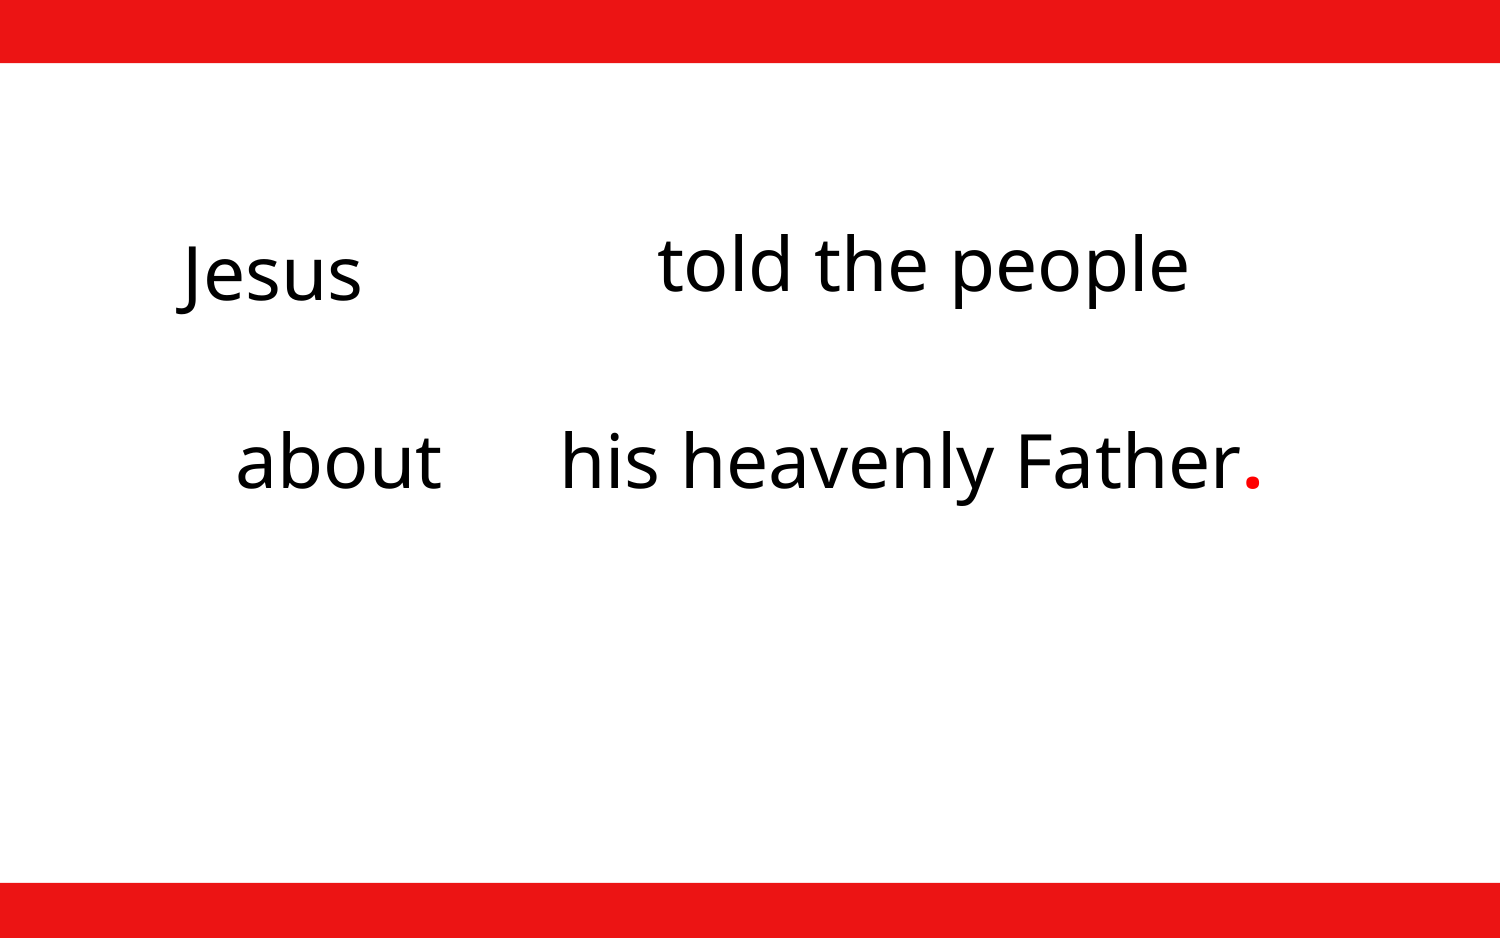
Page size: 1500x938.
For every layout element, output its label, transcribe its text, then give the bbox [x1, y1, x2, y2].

text_box [0, 882, 1500, 938]
text_box told the people [563, 164, 1206, 315]
list Jesus [167, 173, 512, 360]
text_box about his heavenly Father. [167, 360, 1279, 531]
text_box [0, 0, 1500, 64]
